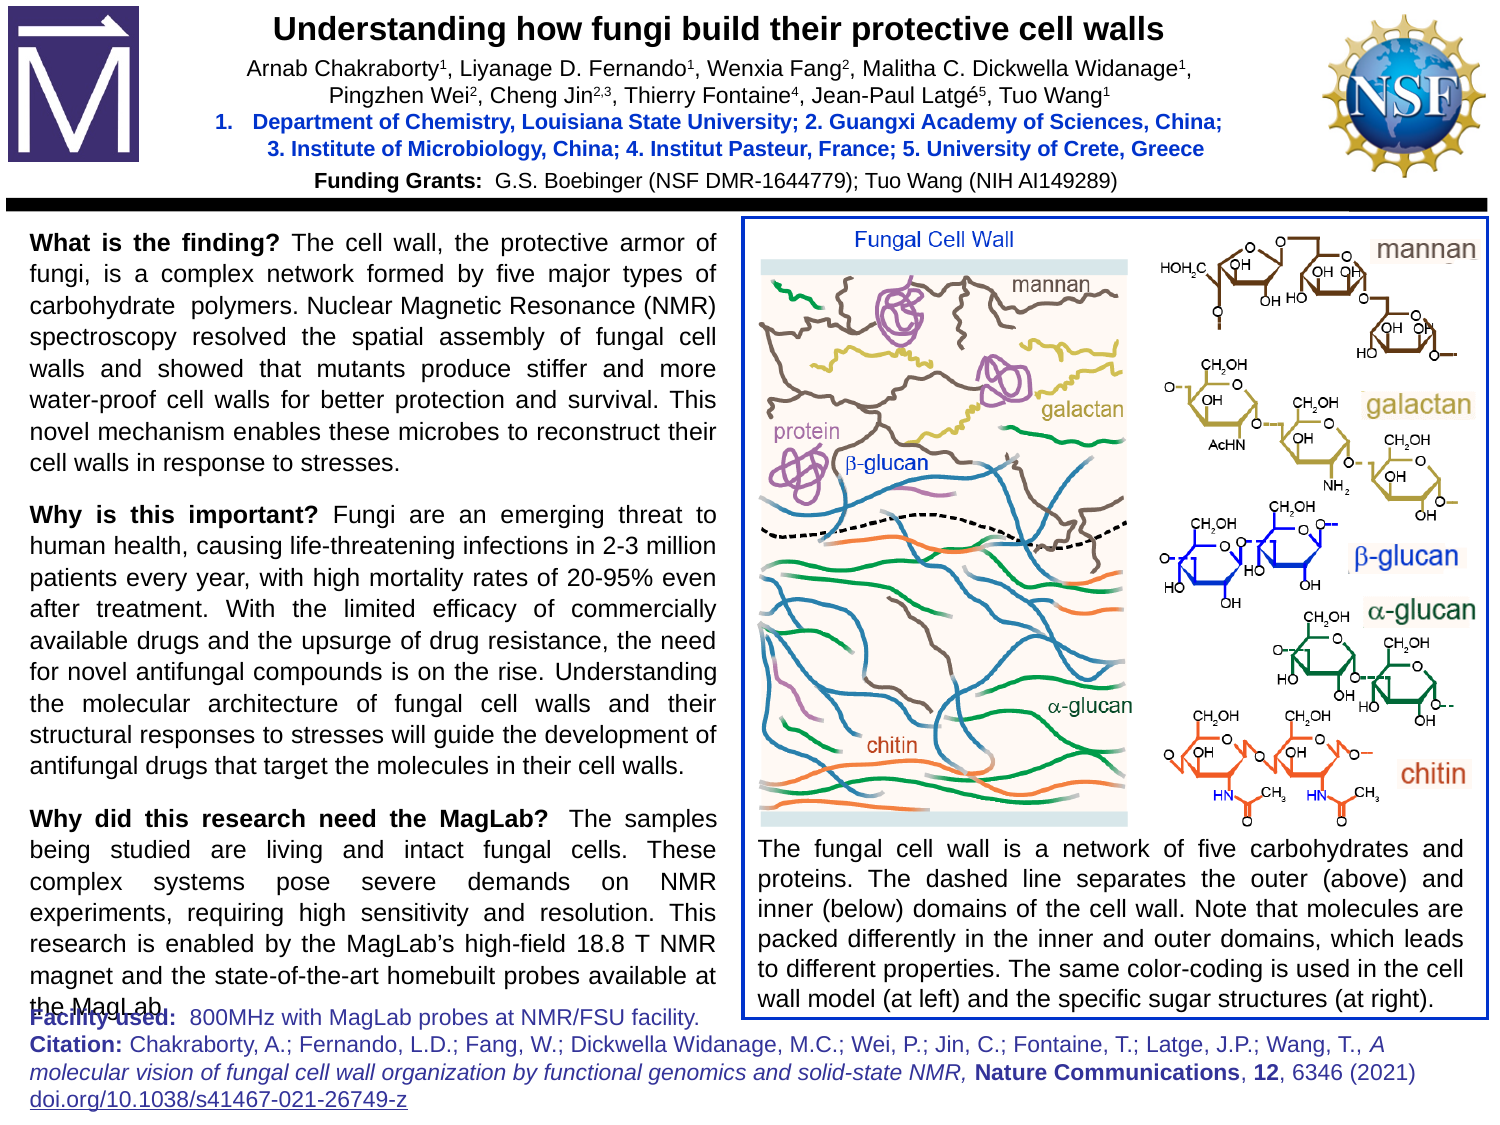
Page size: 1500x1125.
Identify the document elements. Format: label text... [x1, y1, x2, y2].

text_box [1481, 832, 1488, 995]
text_box Understanding how fungi build their protective cell walls Arnab Chakraborty1, Liyanage D. Fernando1, Wenxia Fang2, Malitha C. Dickwella Widanage1, Pingzhen Wei2, Cheng Jin2,3, Thierry Fontaine4, Jean-Paul Latgé5, Tuo Wang1 Department of Chemistry, Louisiana State University; 2. Guangxi Academy of Sciences, China; 3. Institute of Microbiology, China; 4. Institut Pasteur, France; 5. University of Crete, Greece Funding Grants: G.S. Boebinger (NSF DMR-1644779); Tuo Wang (NIH AI149289) [190, 0, 1249, 201]
text_box What is the finding? The cell wall, the protective armor of fungi, is a complex network formed by five major types of carbohydrate polymers. Nuclear Magnetic Resonance (NMR) spectroscopy resolved the spatial assembly of fungal cell walls and showed that mutants produce stiffer and more water-proof cell walls for better protection and survival. This novel mechanism enables these microbes to reconstruct their cell walls in response to stresses. Why is this important? Fungi are an emerging threat to human health, causing life-threatening infections in 2-3 million patients every year, with high mortality rates of 20-95% even after treatment. With the limited efficacy of commercially available drugs and the upsurge of drug resistance, the need for novel antifungal compounds is on the rise. Understanding the molecular architecture of fungal cell walls and their structural responses to stresses will guide the development of antifungal drugs that target the molecules in their cell walls. Why did this research need the MagLab? The samples being studied are living and intact fungal cells. These complex systems pose severe demands on NMR experiments, requiring high sensitivity and resolution. This research is enabled by the MagLab’s high-field 18.8 T NMR magnet and the state-of-the-art homebuilt probes available at the MagLab. [14, 217, 733, 995]
picture [1320, 11, 1488, 180]
text_box The fungal cell wall is a network of five carbohydrates and proteins. The dashed line separates the outer (above) and inner (below) domains of the cell wall. Note that molecules are packed differently in the inner and outer domains, which leads to different properties. The same color-coding is used in the cell wall model (at left) and the specific sugar structures (at right). [742, 825, 1481, 995]
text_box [756, 227, 1483, 831]
picture [8, 6, 139, 163]
text_box [742, 217, 1488, 588]
text_box [742, 665, 751, 825]
text_box Facility used: 800MHz with MagLab probes at NMR/FSU facility. Citation: Chakraborty, A.; Fernando, L.D.; Fang, W.; Dickwella Widanage, M.C.; Wei, P.; Jin, C.; Fontaine, T.; Latge, J.P.; Wang, T., A molecular vision of fungal cell wall organization by functional genomics and solid-state NMR, Nature Communications, 12, 6346 (2021) doi.org/10.1038/s41467-021-26749-z [14, 995, 1497, 1120]
text_box [737, 588, 751, 665]
